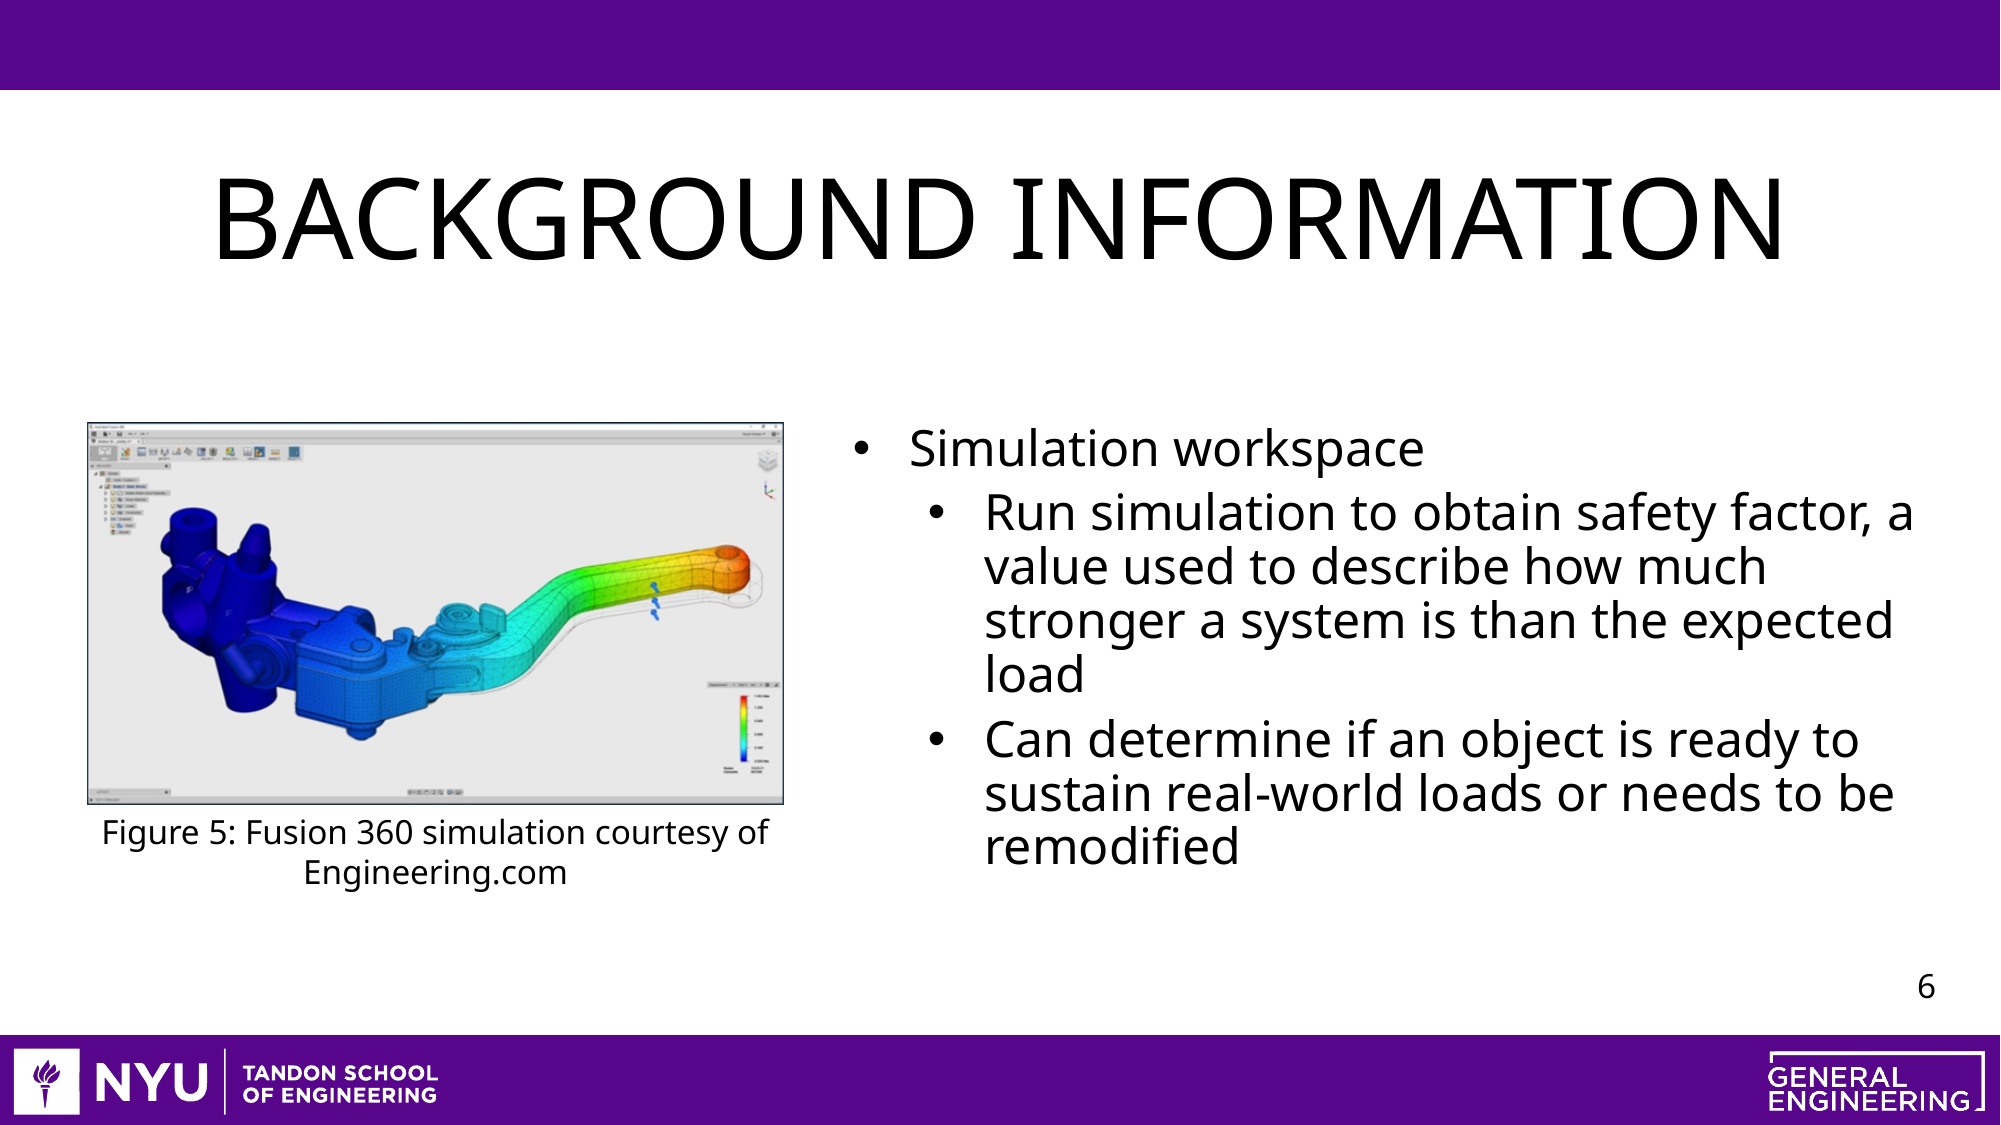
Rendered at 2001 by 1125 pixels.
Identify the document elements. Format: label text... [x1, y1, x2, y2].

text_box 6 [1802, 958, 1951, 1013]
text_box [0, 1034, 2000, 1125]
picture [13, 1048, 438, 1115]
picture [1768, 1051, 1985, 1111]
picture [87, 422, 784, 805]
subtitle Simulation workspace Run simulation to obtain safety factor, a value used to describe how much stronger a system is than the expected load Can determine if an object is ready to sustain real-world loads or needs to be remodified [837, 311, 1934, 988]
text_box Figure 5: Fusion 360 simulation courtesy of Engineering.com [12, 803, 859, 899]
text_box [0, 0, 2000, 91]
title BACKGROUND INFORMATION [92, 132, 1908, 292]
